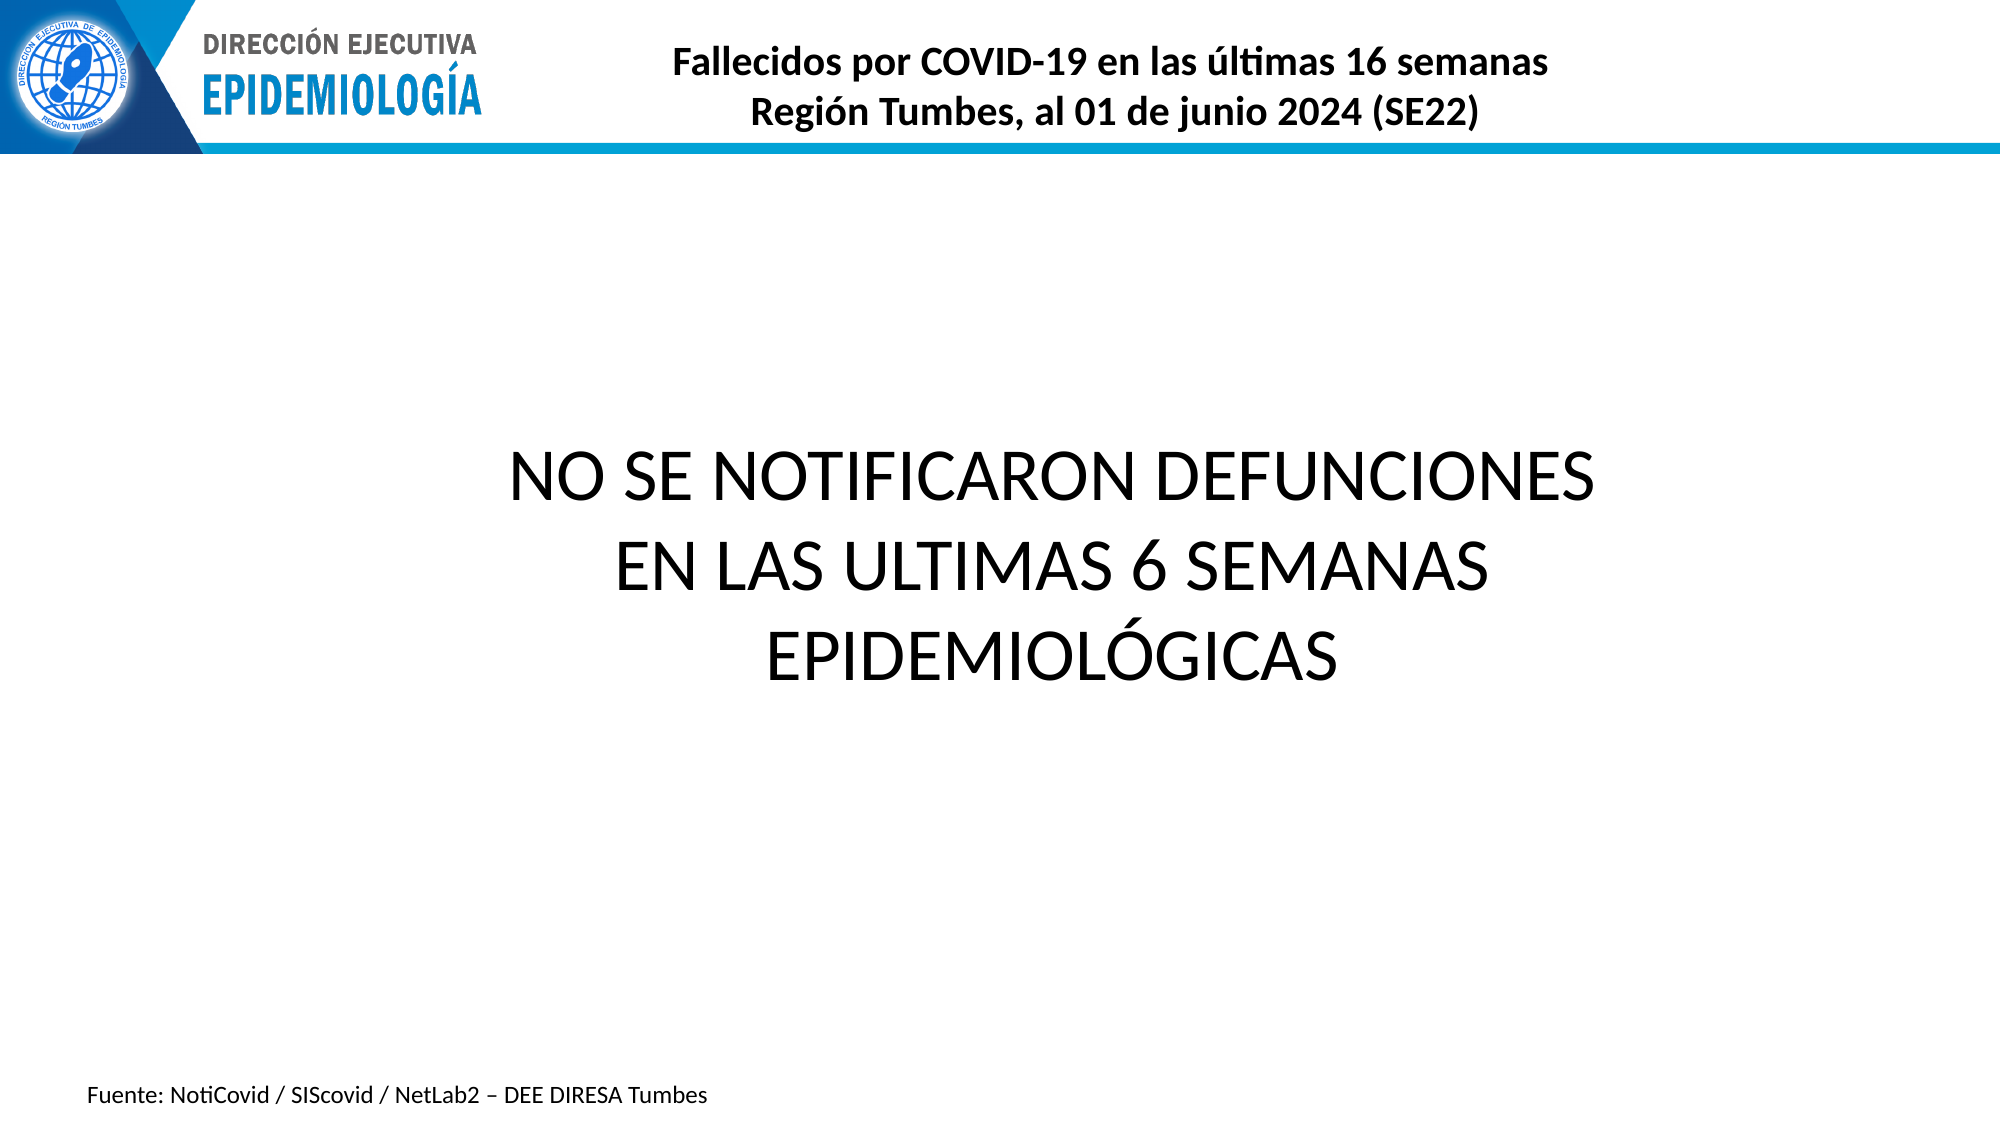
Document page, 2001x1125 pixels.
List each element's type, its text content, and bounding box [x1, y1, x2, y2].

text_box NO SE NOTIFICARON DEFUNCIONES EN LAS ULTIMAS 6 SEMANAS EPIDEMIOLÓGICAS [485, 418, 1620, 704]
text_box [0, 142, 2000, 155]
picture [0, 0, 512, 154]
text_box Fuente: NotiCovid / SIScovid / NetLab2 – DEE DIRESA Tumbes [72, 1071, 1228, 1116]
text_box Fallecidos por COVID-19 en las últimas 16 semanas Región Tumbes, al 01 de junio 2024 (SE22) [512, 26, 1710, 142]
